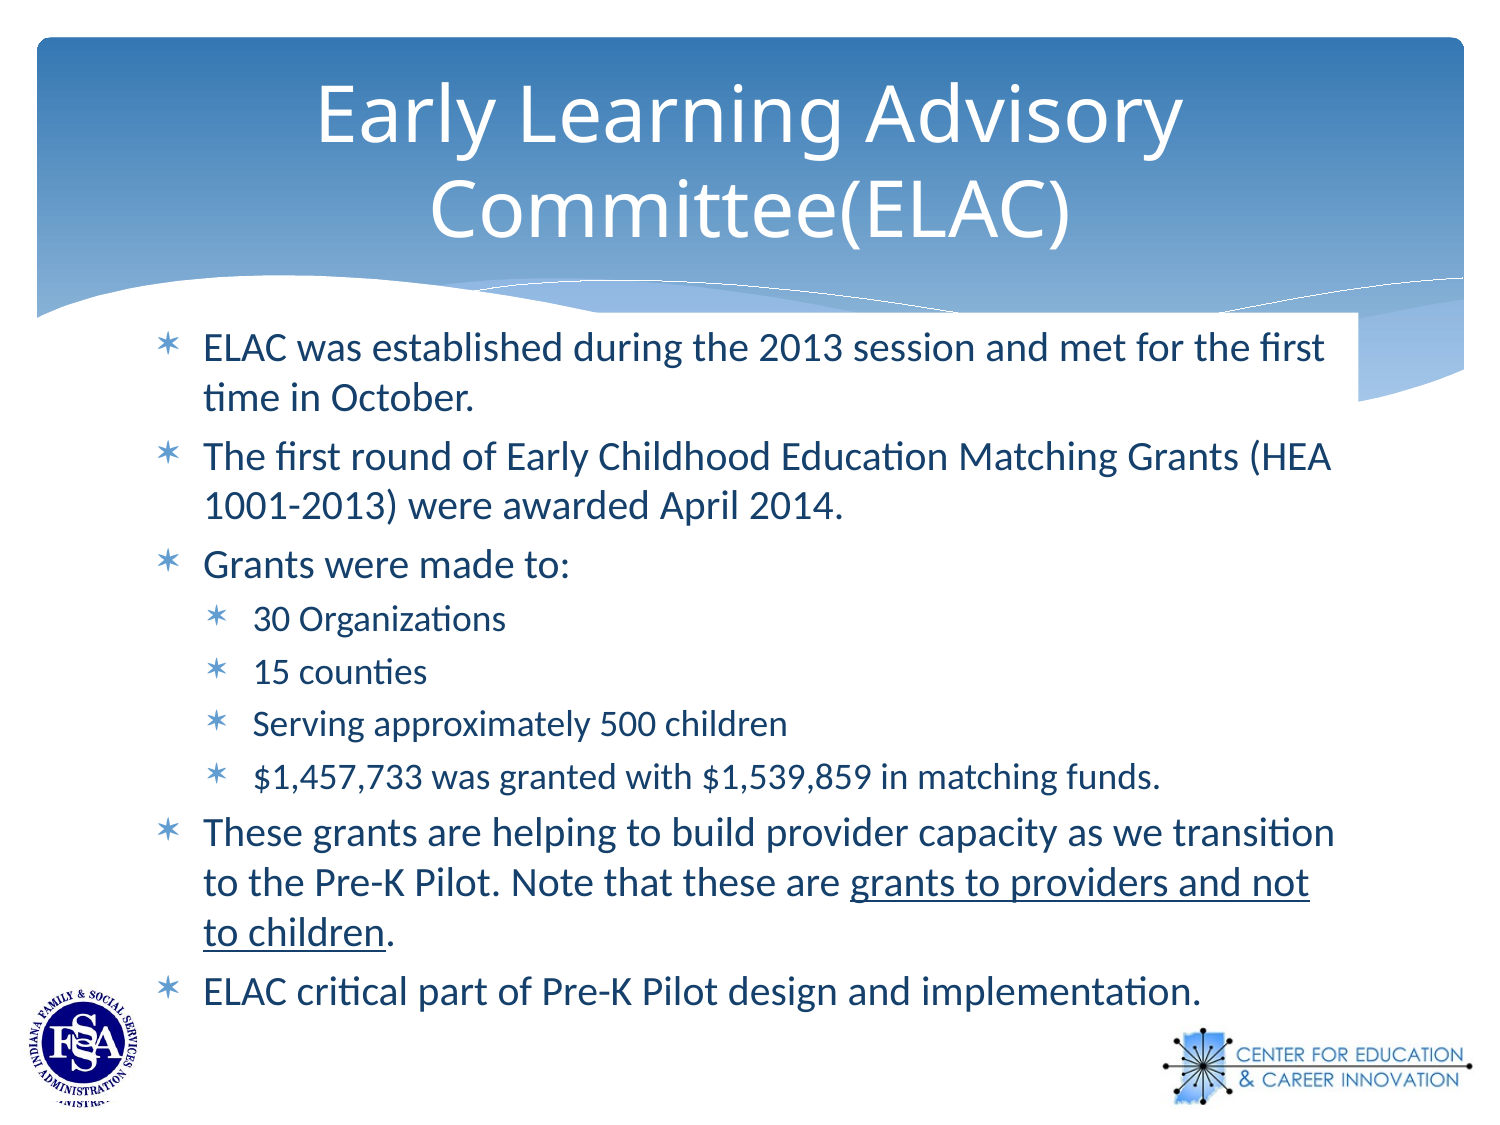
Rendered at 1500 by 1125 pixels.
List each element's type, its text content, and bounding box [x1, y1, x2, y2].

picture [23, 982, 143, 1113]
picture [1160, 1024, 1475, 1109]
list ELAC was established during the 2013 session and met for the first time in October. The first round of Early Childhood Education Matching Grants (HEA 1001-2013) were awarded April 2014. Grants were made to: 30 Organizations 15 counties Serving approximately 500 children $1,457,733 was granted with $1,539,859 in matching funds. These grants are helping to build provider capacity as we transition to the Pre-K Pilot. Note that these are grants to providers and not to children. ELAC critical part of Pre-K Pilot design and implementation. [143, 312, 1359, 879]
title Early Learning Advisory Committee(ELAC) [75, 55, 1425, 261]
